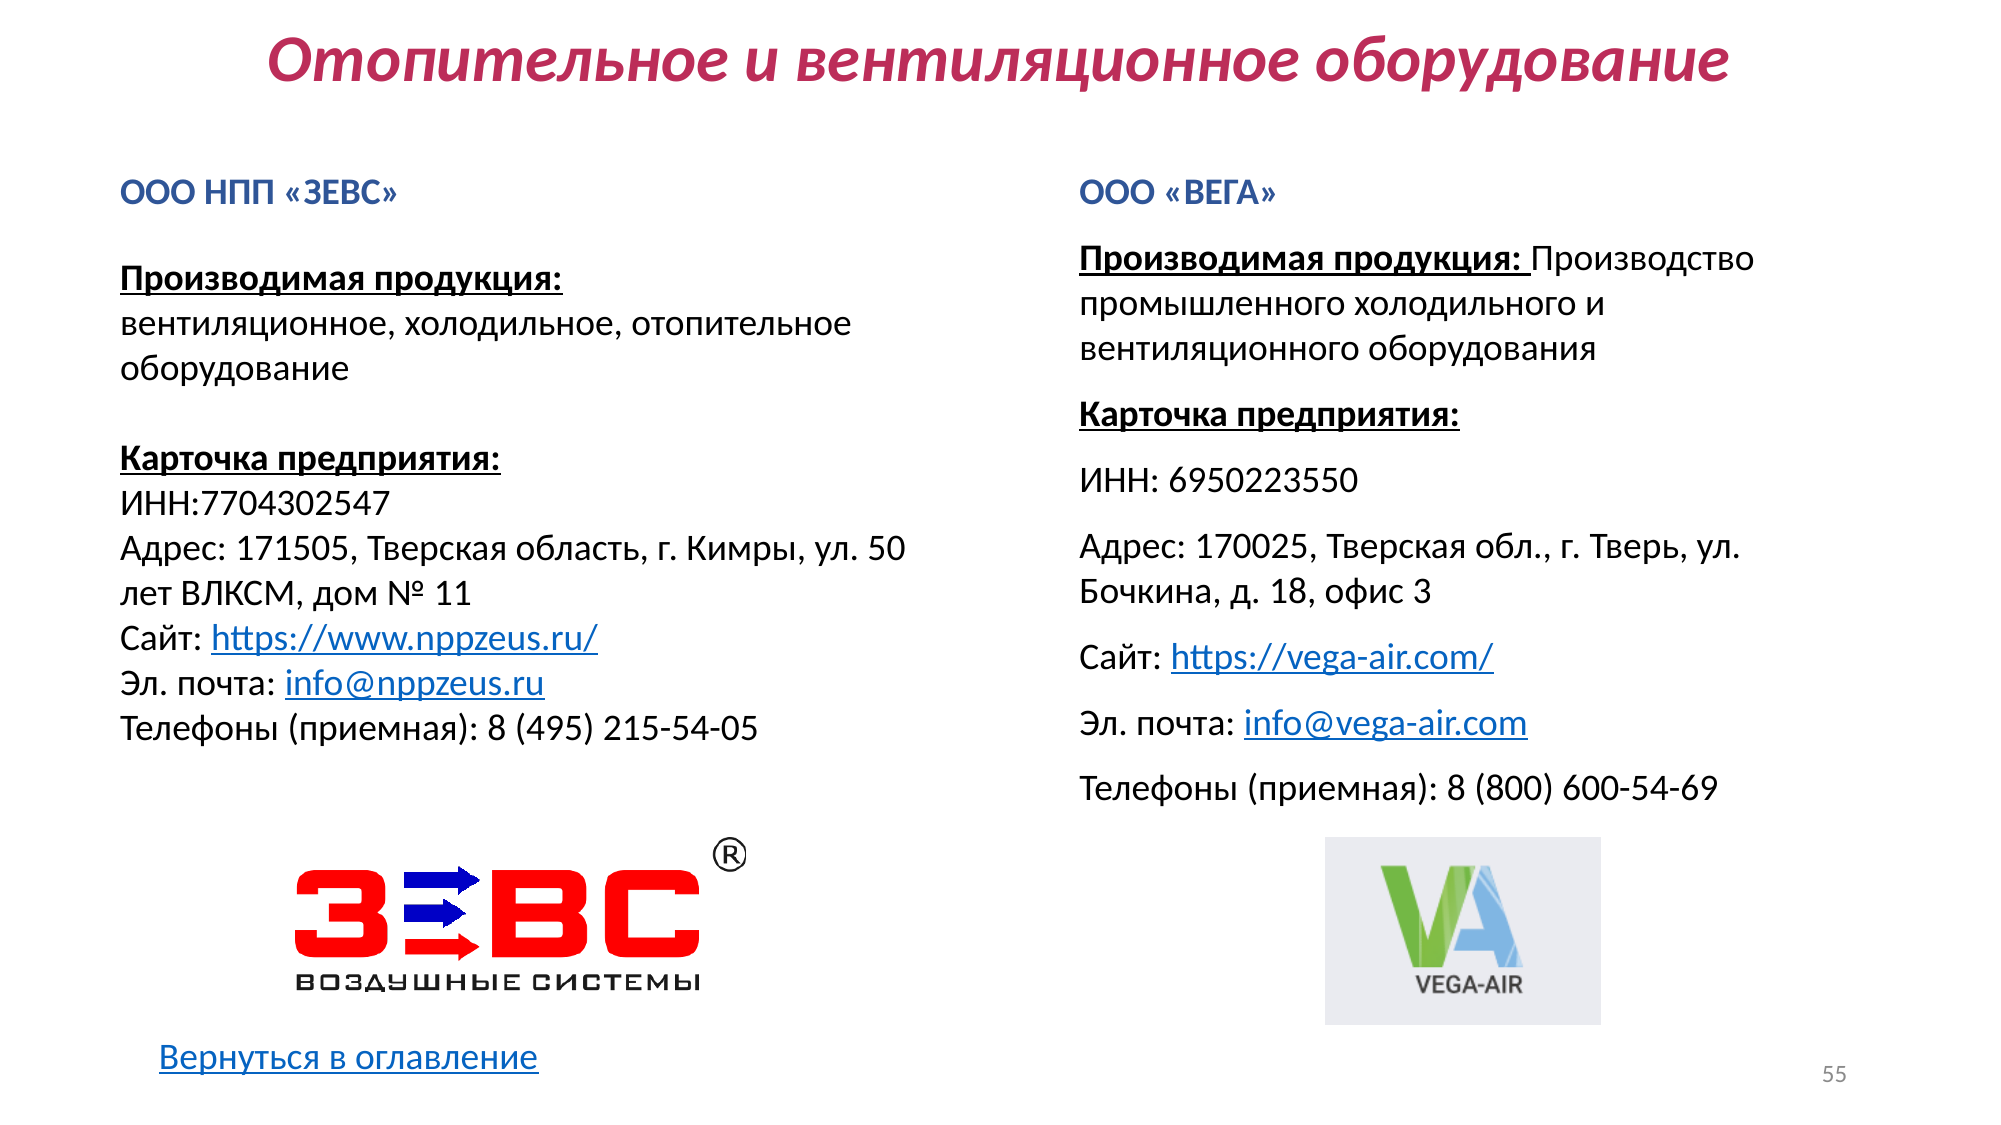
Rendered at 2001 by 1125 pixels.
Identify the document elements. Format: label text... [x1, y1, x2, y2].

text_box Отопительное и вентиляционное оборудование [0, 7, 2000, 102]
text_box ООО «ВЕГА» Производимая продукция: Производство промышленного холодильного и вентиляционного оборудования Карточка предприятия: ИНН: 6950223550 Адрес: 170025, Тверская обл., г. Тверь, ул. Бочкина, д. 18, офис 3 Сайт: https://vega-air.com/ Эл. почта: info@vega-air.com Телефоны (приемная): 8 (800) 600-54-69 [1064, 164, 1907, 960]
text_box Вернуться в оглавление [115, 1024, 582, 1085]
picture [1325, 837, 1601, 1025]
text_box ООО НПП «ЗЕВС» Производимая продукция: вентиляционное, холодильное, отопительное оборудование Карточка предприятия: ИНН:7704302547 Адрес: 171505, Тверская область, г. Кимры, ул. 50 лет ВЛКСМ, дом № 11 Сайт: https://www.nppzeus.ru/ Эл. почта: info@nppzeus.ru Телефоны (приемная): 8 (495) 215-54-05 [105, 164, 936, 977]
slide_number 55 [1412, 1042, 1863, 1103]
picture [295, 837, 746, 992]
